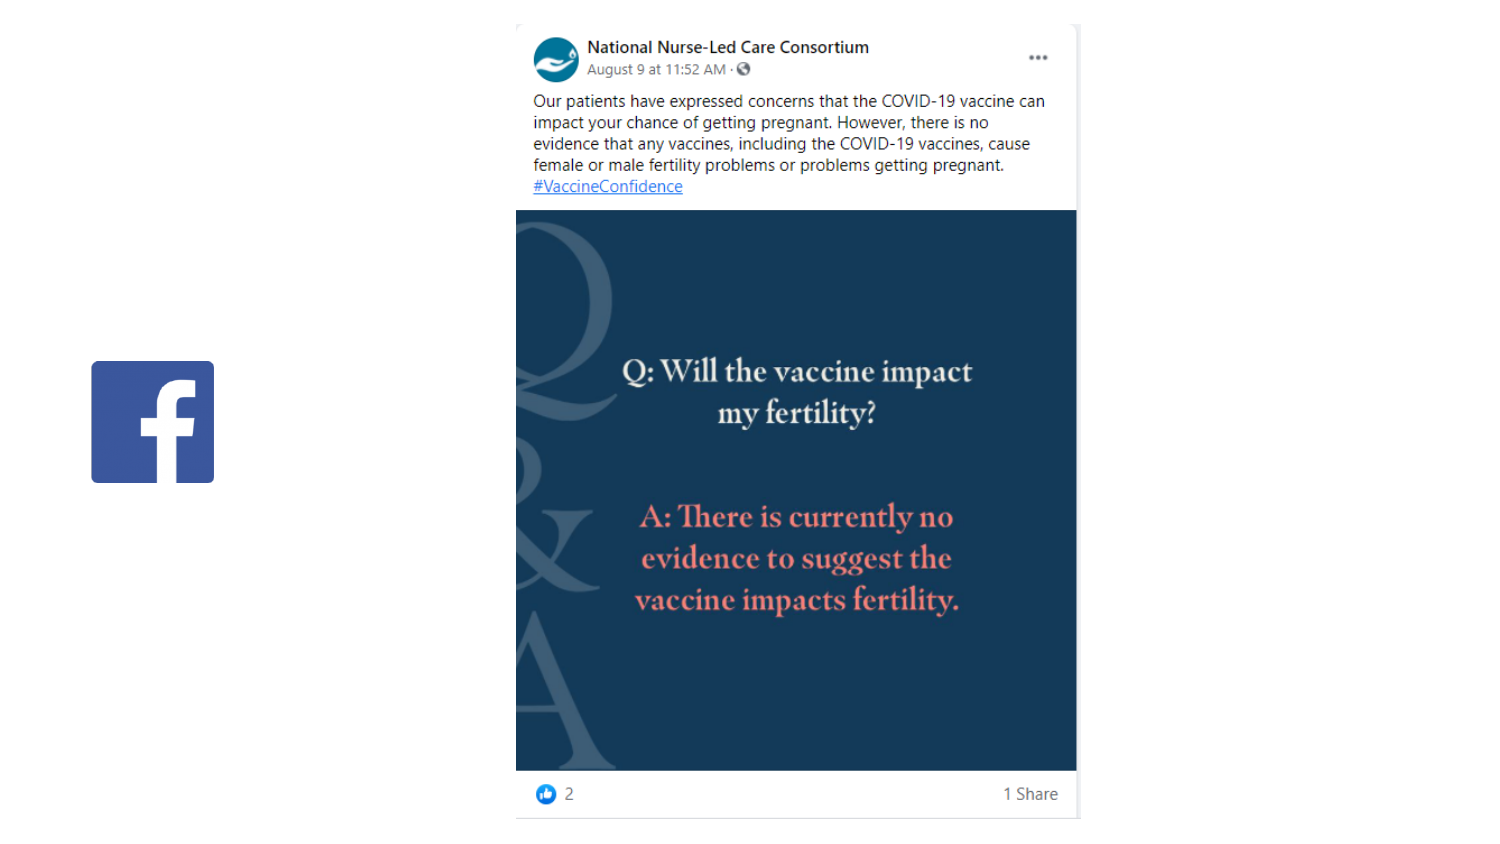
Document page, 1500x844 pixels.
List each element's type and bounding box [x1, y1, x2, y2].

picture [69, 360, 235, 483]
picture [516, 24, 1082, 819]
